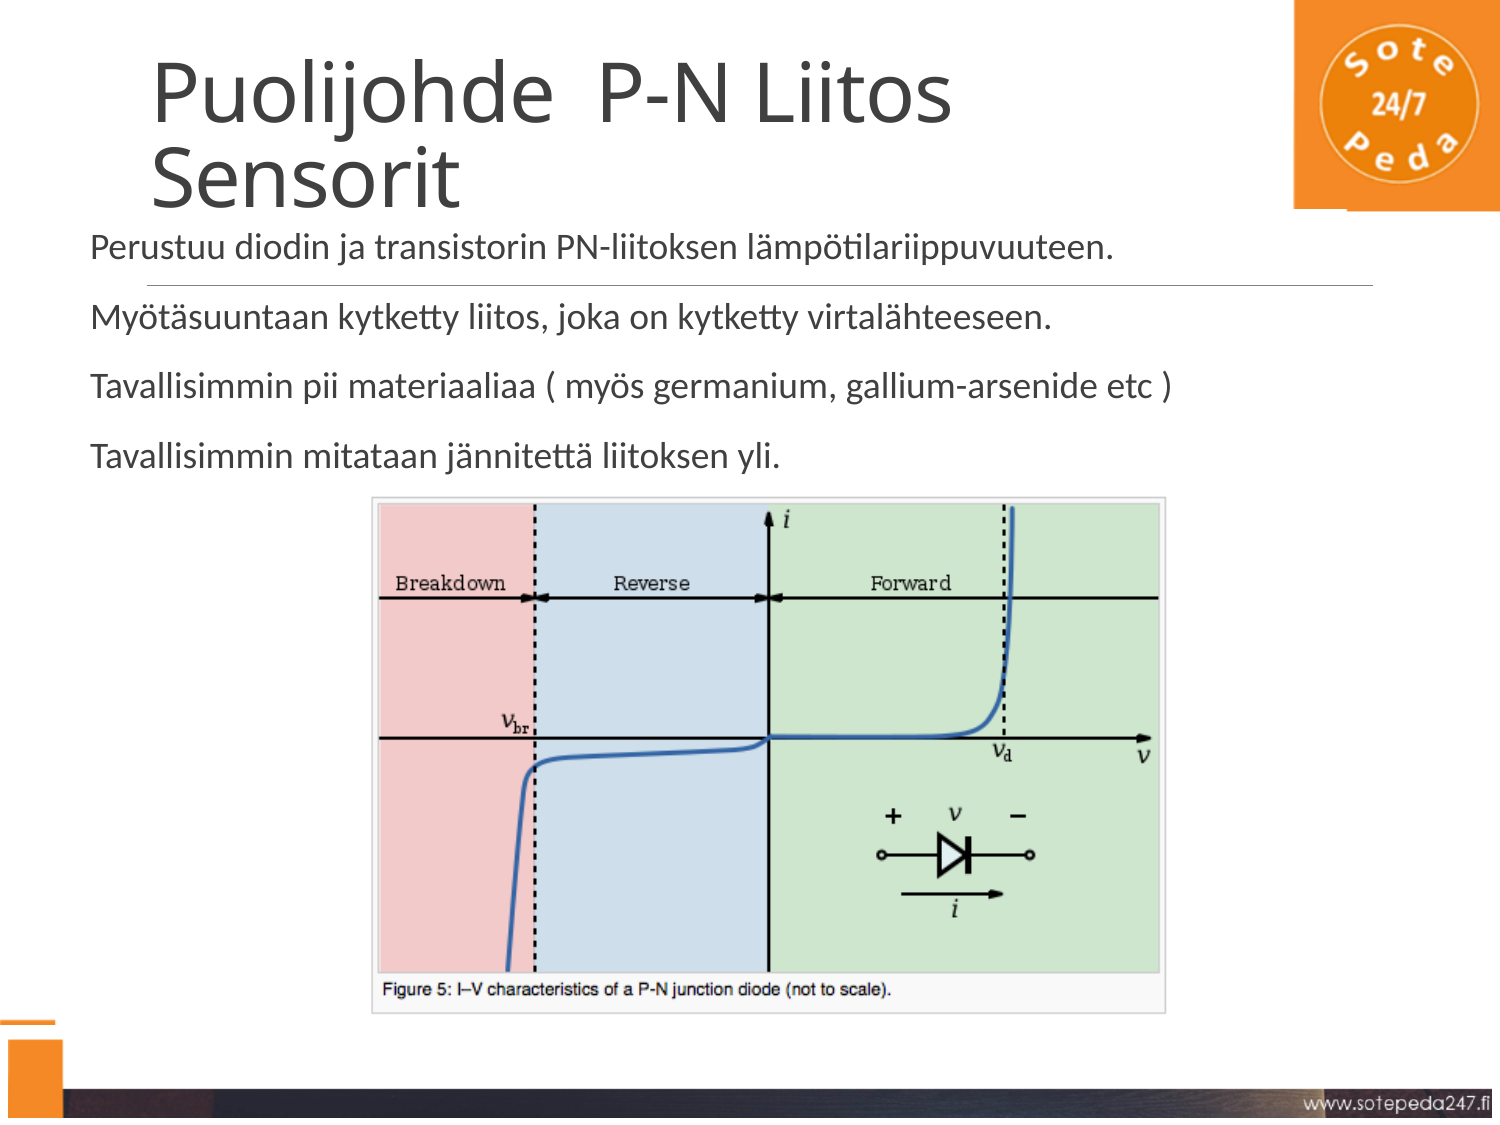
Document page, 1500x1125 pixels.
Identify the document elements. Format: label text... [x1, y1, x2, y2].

picture [0, 0, 1500, 1125]
title Puolijohde P-N Liitos Sensorit [135, 47, 1235, 219]
list Perustuu diodin ja transistorin PN-liitoksen lämpötilariippuvuuteen. Myötäsuuntaan kytketty liitos, joka on kytketty virtalähteeseen. Tavallisimmin pii materiaaliaa ( myös germanium, gallium-arsenide etc ) Tavallisimmin mitataan jännitettä liitoksen yli. [75, 219, 1463, 1006]
